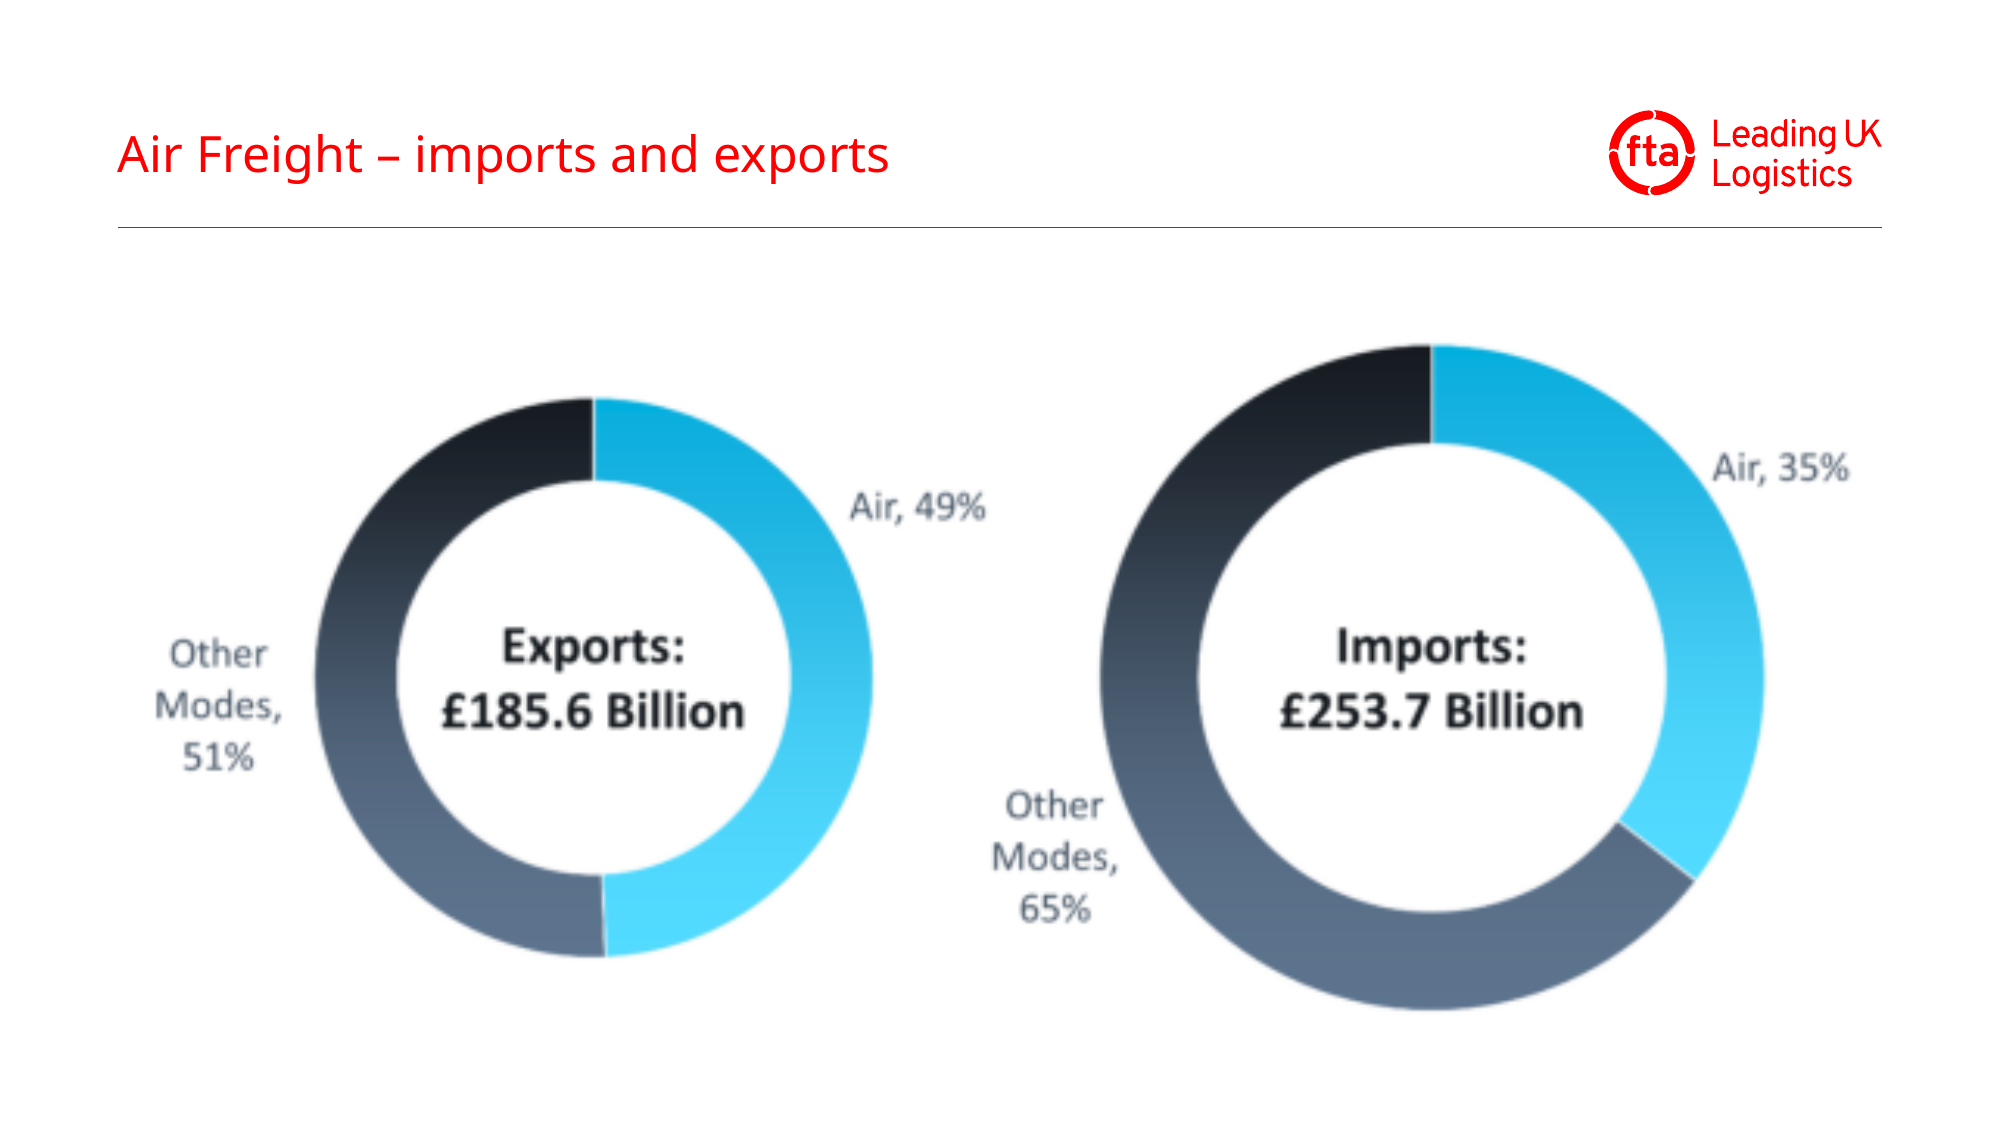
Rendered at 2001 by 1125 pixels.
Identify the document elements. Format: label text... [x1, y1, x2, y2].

picture [61, 273, 1917, 1080]
title Air Freight – imports and exports [117, 122, 1542, 183]
